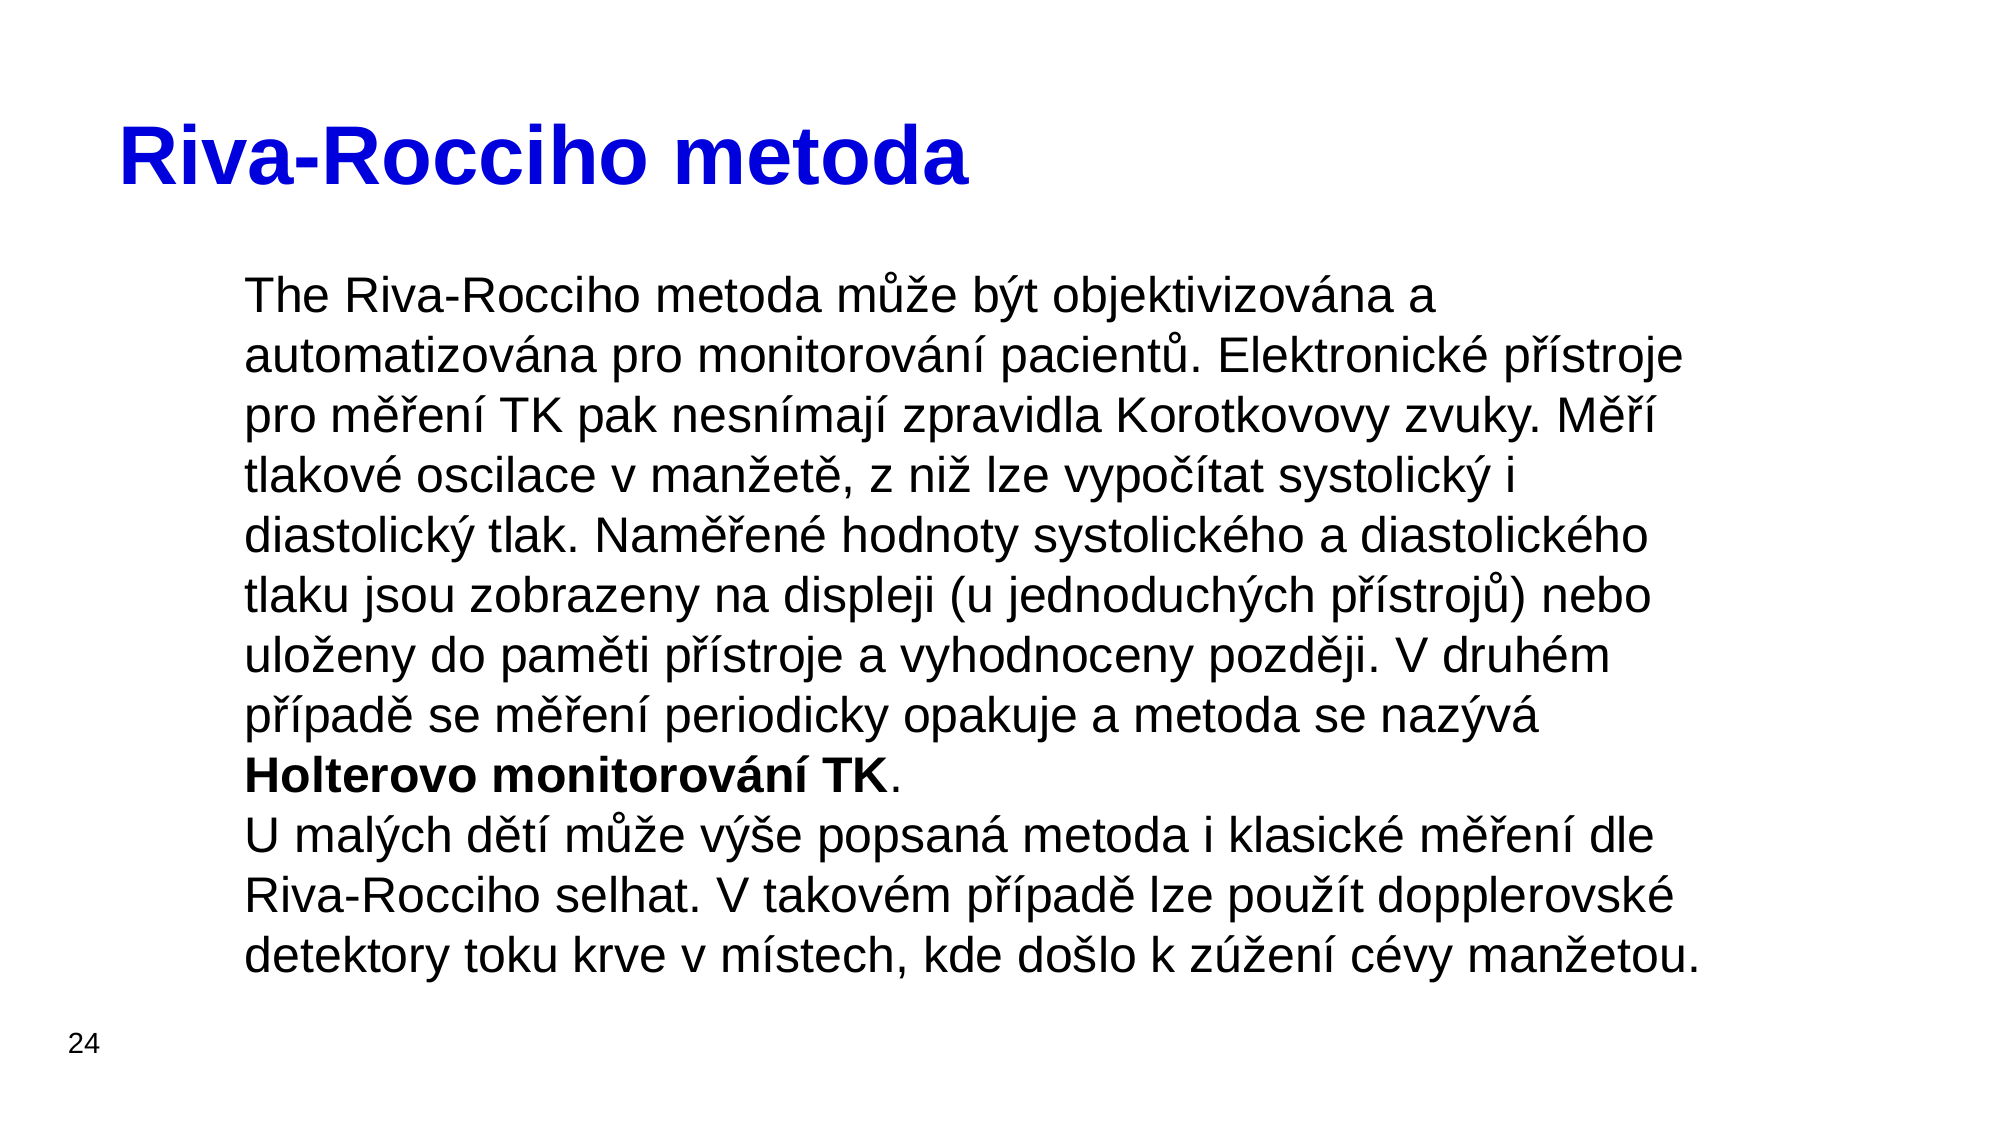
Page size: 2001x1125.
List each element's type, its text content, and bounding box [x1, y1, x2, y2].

title Riva-Rocciho metoda [118, 118, 1094, 193]
slide_number 24 [67, 1021, 110, 1063]
list The Riva-Rocciho metoda může být objektivizována a automatizována pro monitorování pacientů. Elektronické přístroje pro měření TK pak nesnímají zpravidla Korotkovovy zvuky. Měří tlakové oscilace v manžetě, z niž lze vypočítat systolický i diastolický tlak. Naměřené hodnoty systolického a diastolického tlaku jsou zobrazeny na displeji (u jednoduchých přístrojů) nebo uloženy do paměti přístroje a vyhodnoceny později. V druhém případě se měření periodicky opakuje a metoda se nazývá Holterovo monitorování TK. U malých dětí může výše popsaná metoda i klasické měření dle Riva-Rocciho selhat. V takovém případě lze použít dopplerovské detektory toku krve v místech, kde došlo k zúžení cévy manžetou. [244, 262, 1740, 1001]
